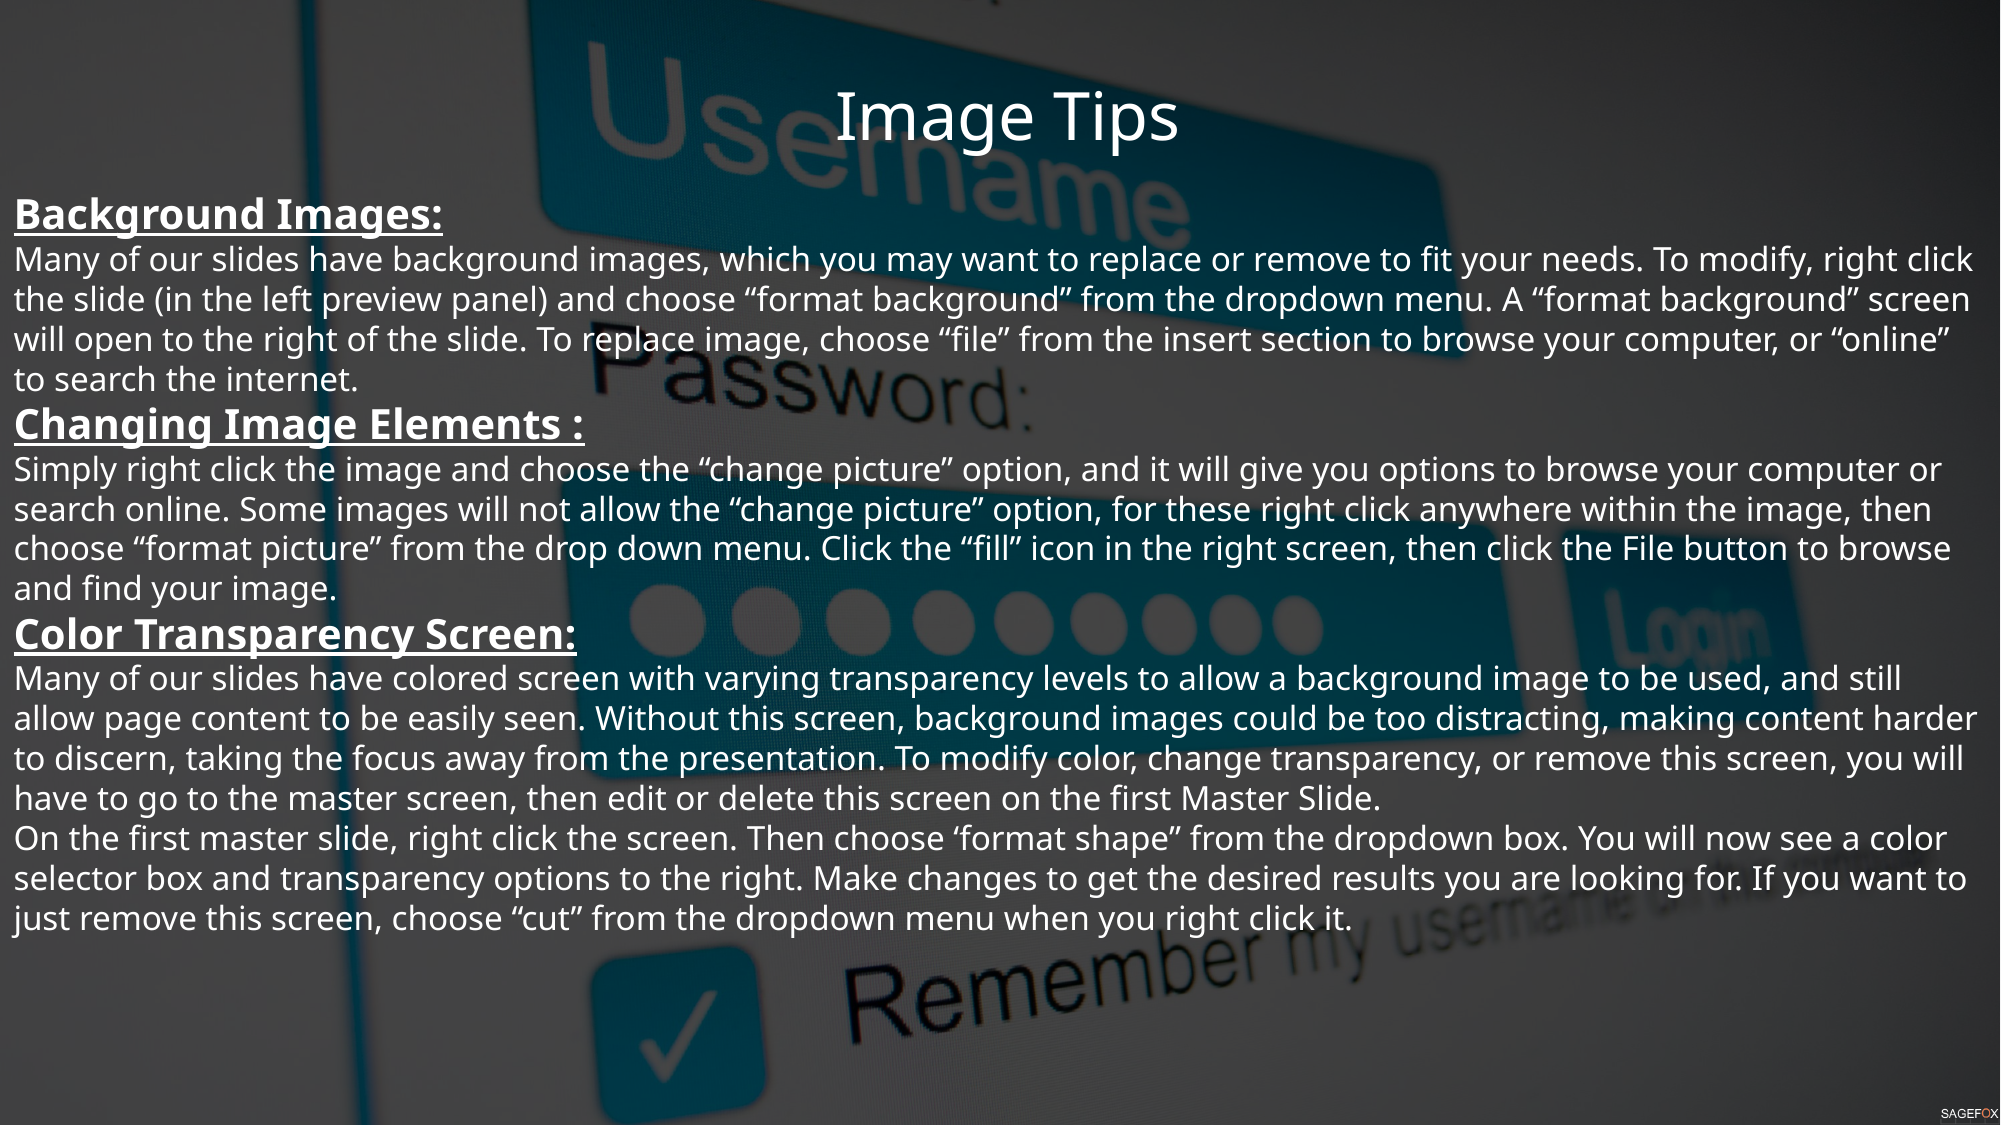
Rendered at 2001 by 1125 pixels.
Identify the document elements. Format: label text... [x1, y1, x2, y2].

title Image Tips [597, 59, 1420, 177]
text_box Background Images: Many of our slides have background images, which you may want to replace or remove to fit your needs. To modify, right click the slide (in the left preview panel) and choose “format background” from the dropdown menu. A “format background” screen will open to the right of the slide. To replace image, choose “file” from the insert section to browse your computer, or “online” to search the internet. Changing Image Elements : Simply right click the image and choose the “change picture” option, and it will give you options to browse your computer or search online. Some images will not allow the “change picture” option, for these right click anywhere within the image, then choose “format picture” from the drop down menu. Click the “fill” icon in the right screen, then click the File button to browse and find your image. Color Transparency Screen: Many of our slides have colored screen with varying transparency levels to allow a background image to be used, and still allow page content to be easily seen. Without this screen, background images could be too distracting, making content harder to discern, taking the focus away from the presentation. To modify color, change transparency, or remove this screen, you will have to go to the master screen, then edit or delete this screen on the first Master Slide. On the first master slide, right click the screen. Then choose ‘format shape” from the dropdown box. You will now see a color selector box and transparency options to the right. Make changes to get the desired results you are looking for. If you want to just remove this screen, choose “cut” from the dropdown menu when you right click it. [0, 0, 2000, 1125]
